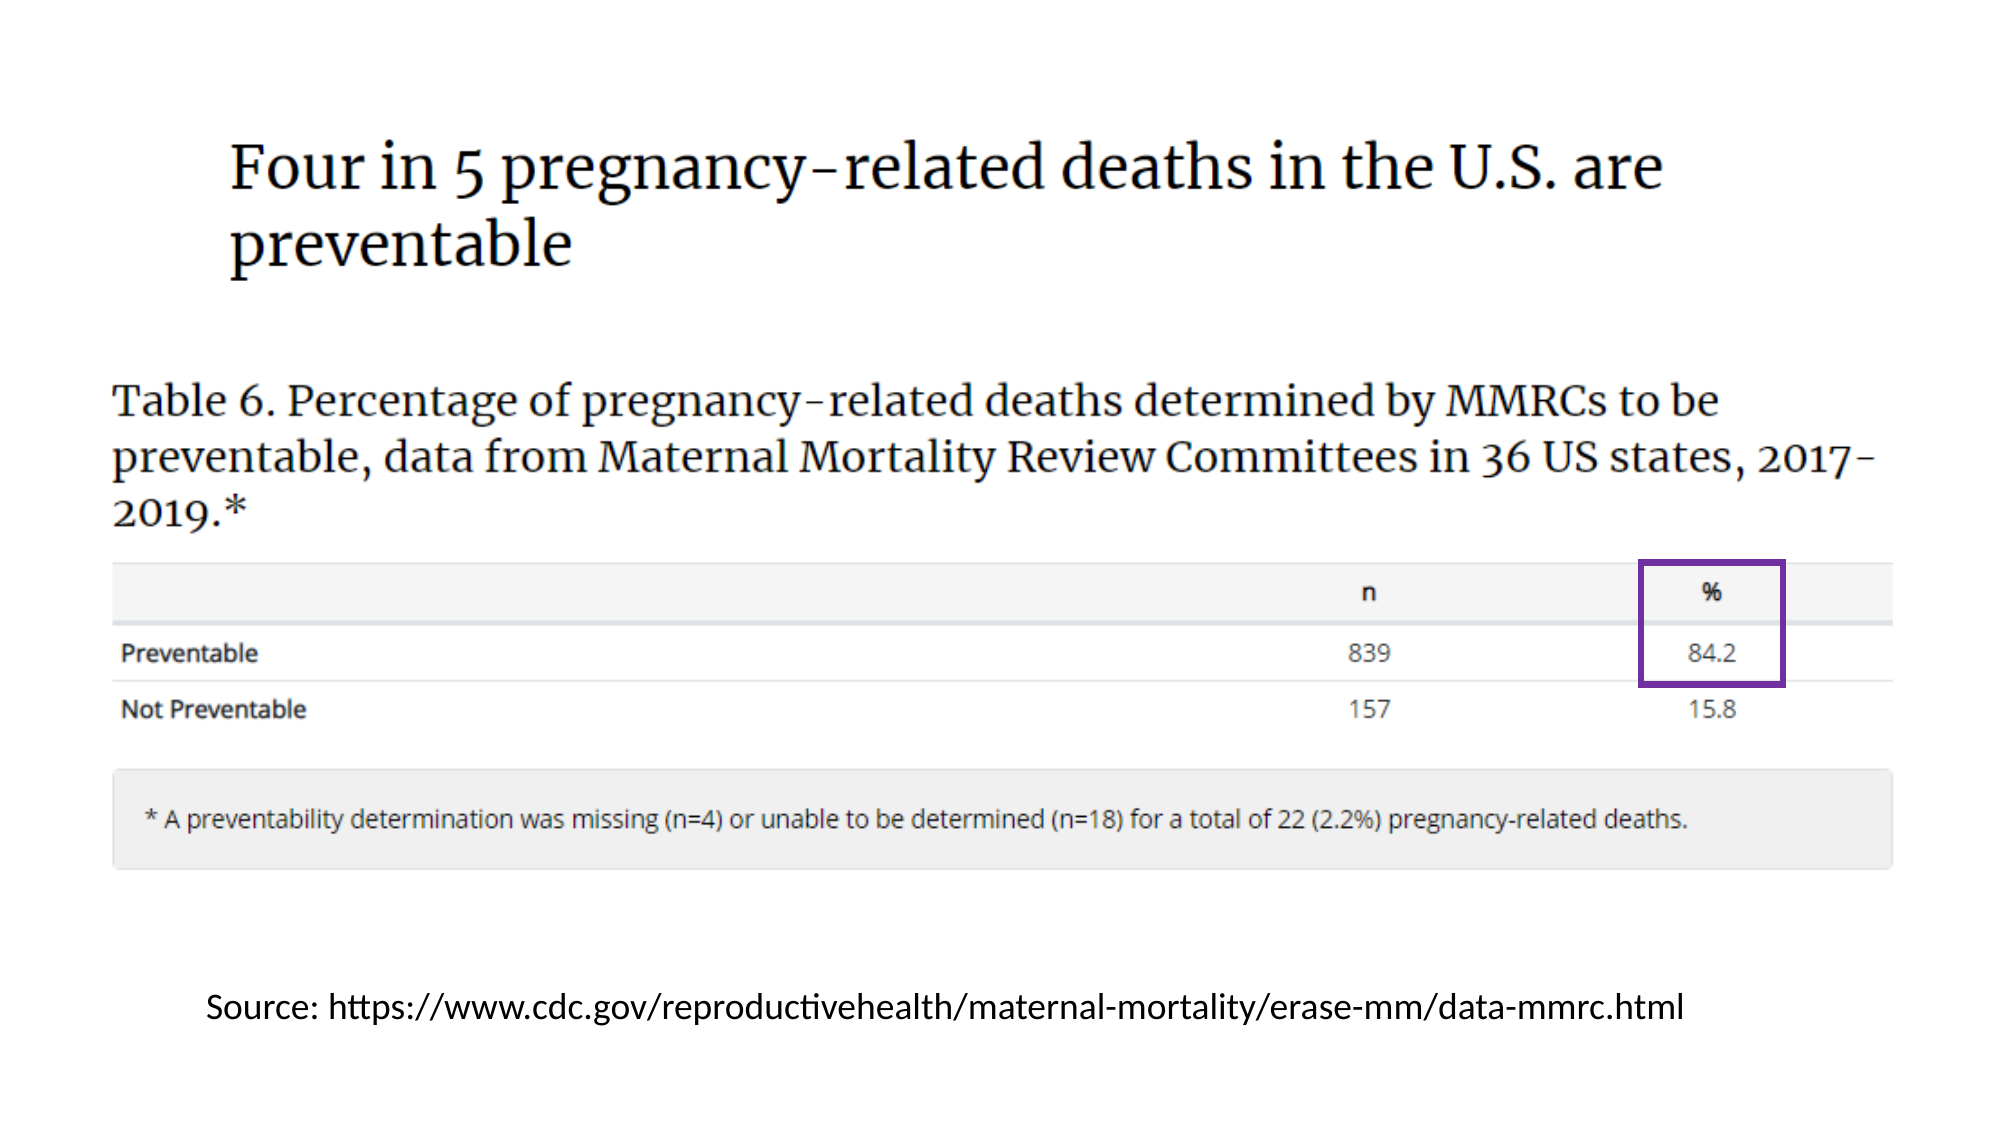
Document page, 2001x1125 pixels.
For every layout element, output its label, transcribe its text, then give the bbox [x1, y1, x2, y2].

picture [171, 81, 1783, 299]
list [75, 353, 1906, 910]
text_box Source: https://www.cdc.gov/reproductivehealth/maternal-mortality/erase-mm/data-mmrc.html [191, 974, 1850, 1035]
